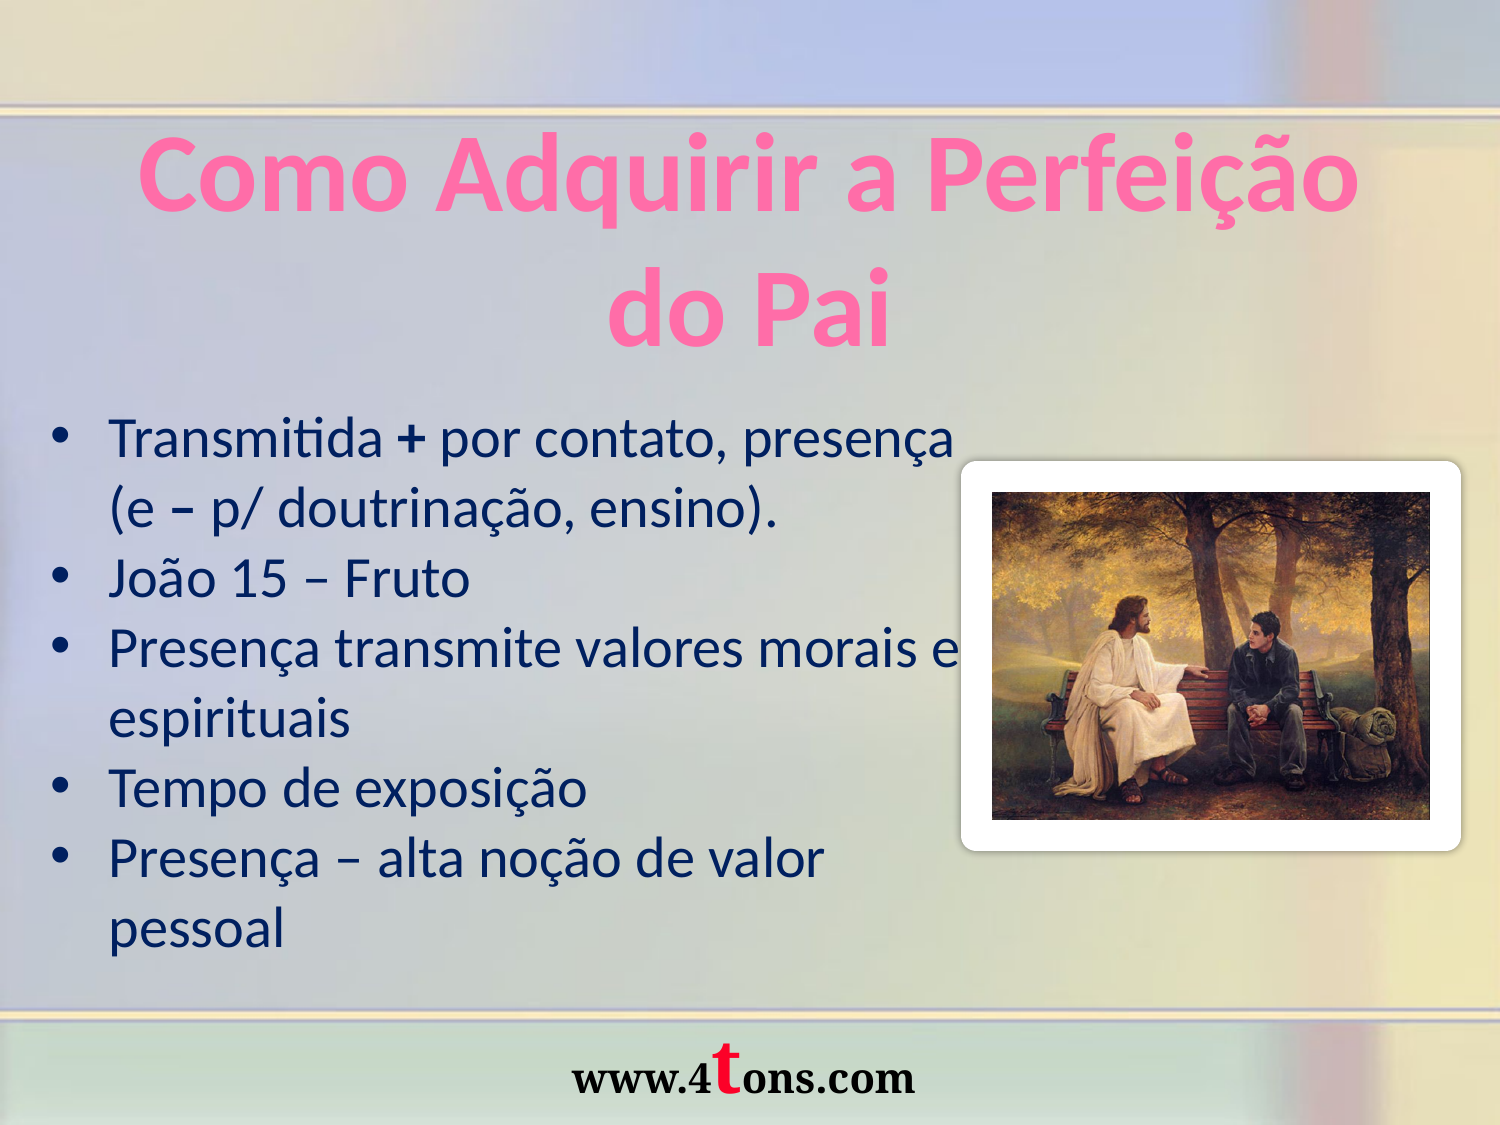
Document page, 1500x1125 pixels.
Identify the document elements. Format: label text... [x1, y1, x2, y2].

picture [0, 0, 1500, 1125]
text_box Como Adquirir a Perfeição do Pai [58, 140, 1442, 329]
text_box www.4tons.com [348, 1011, 1140, 1117]
text_box Transmitida + por contato, presença (e – p/ doutrinação, ensino). João 15 – Fruto Presença transmite valores morais e espirituais Tempo de exposição Presença – alta noção de valor pessoal [35, 391, 985, 967]
